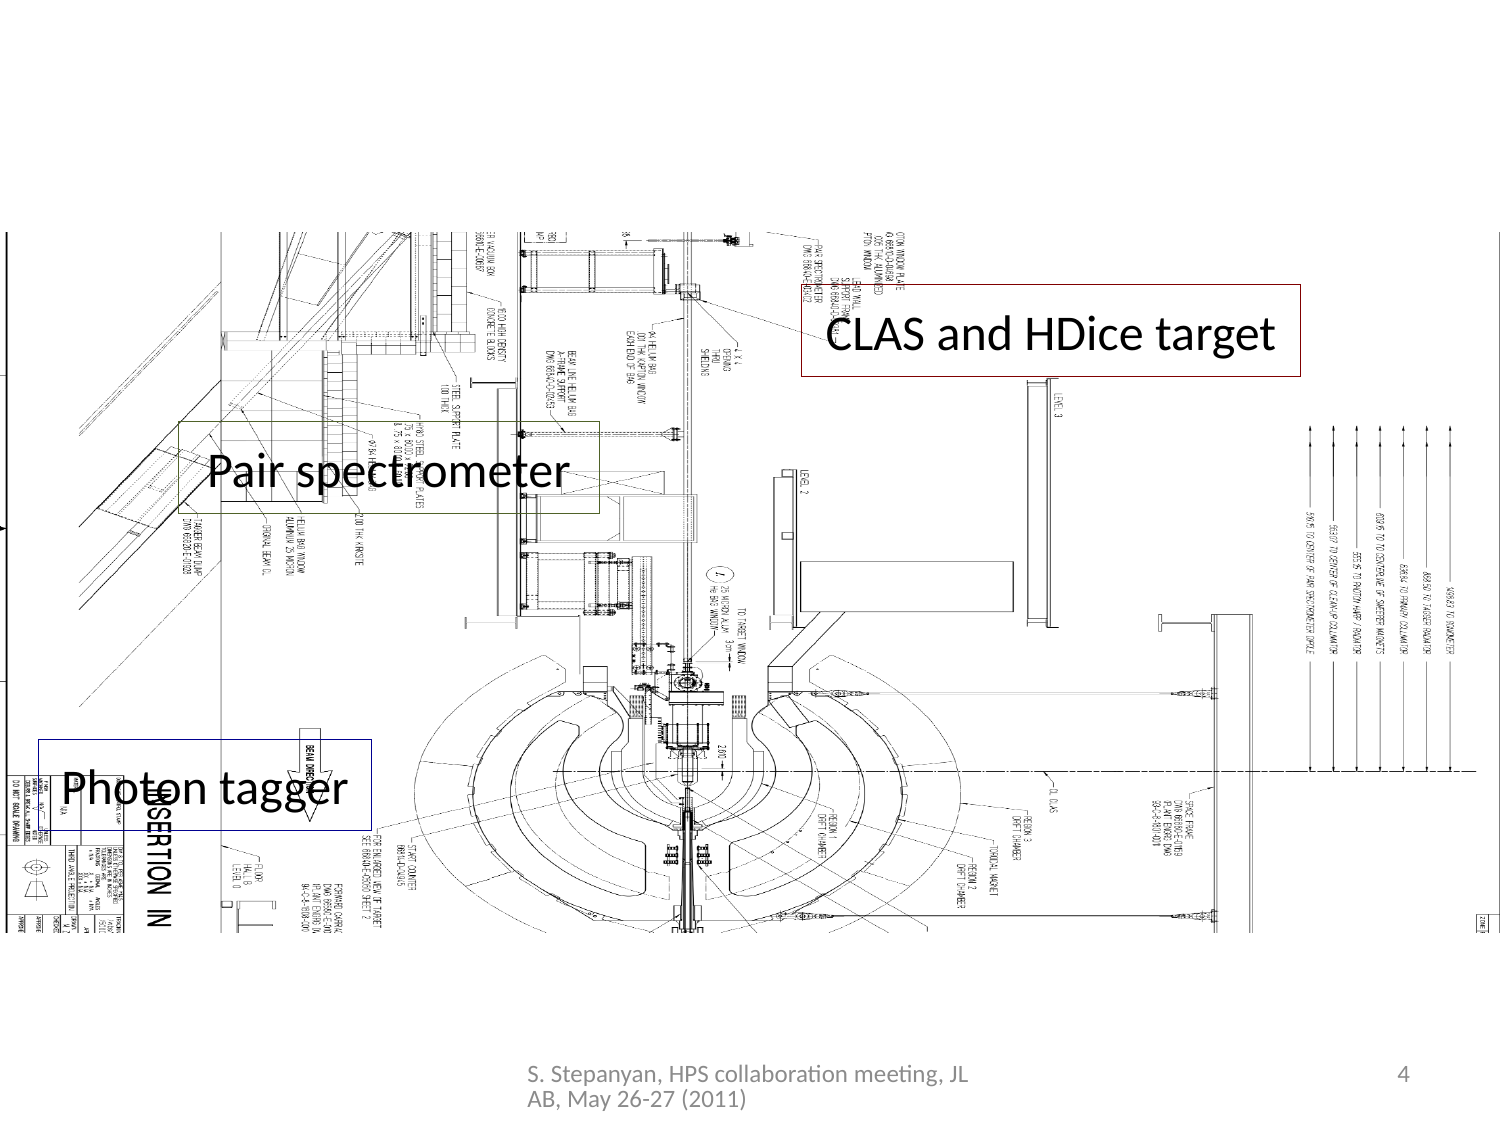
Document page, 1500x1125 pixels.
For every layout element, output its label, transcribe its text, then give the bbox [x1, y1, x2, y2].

text_box Pair spectrometer [178, 421, 398, 514]
picture [403, 0, 1105, 1125]
slide_number 4 [1110, 1042, 1425, 1103]
text_box Photon tagger [38, 739, 372, 831]
title CLAS and HDice target [1110, 284, 1301, 377]
